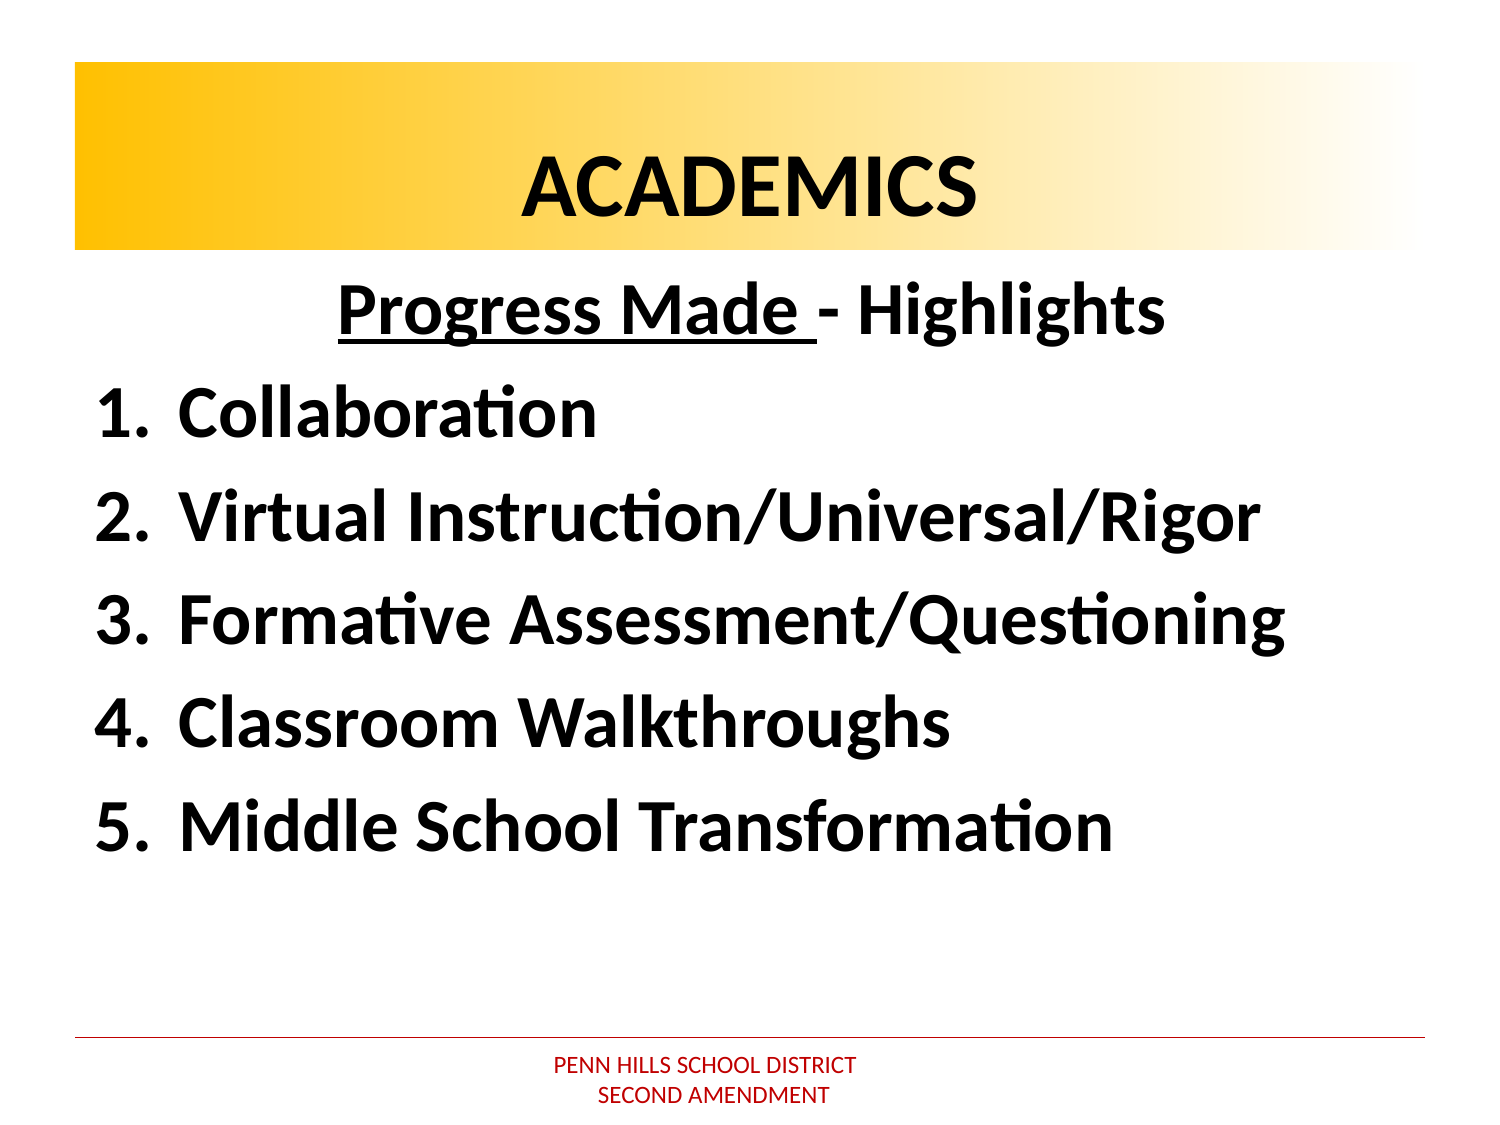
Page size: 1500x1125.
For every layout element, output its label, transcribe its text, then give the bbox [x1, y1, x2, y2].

text_box PENN HILLS SCHOOL DISTRICT SECOND AMENDMENT [538, 1041, 884, 1125]
title ACADEMICS [75, 34, 1425, 244]
list Progress Made - Highlights Collaboration Virtual Instruction/Universal/Rigor Formative Assessment/Questioning Classroom Walkthroughs Middle School Transformation [75, 244, 1425, 987]
